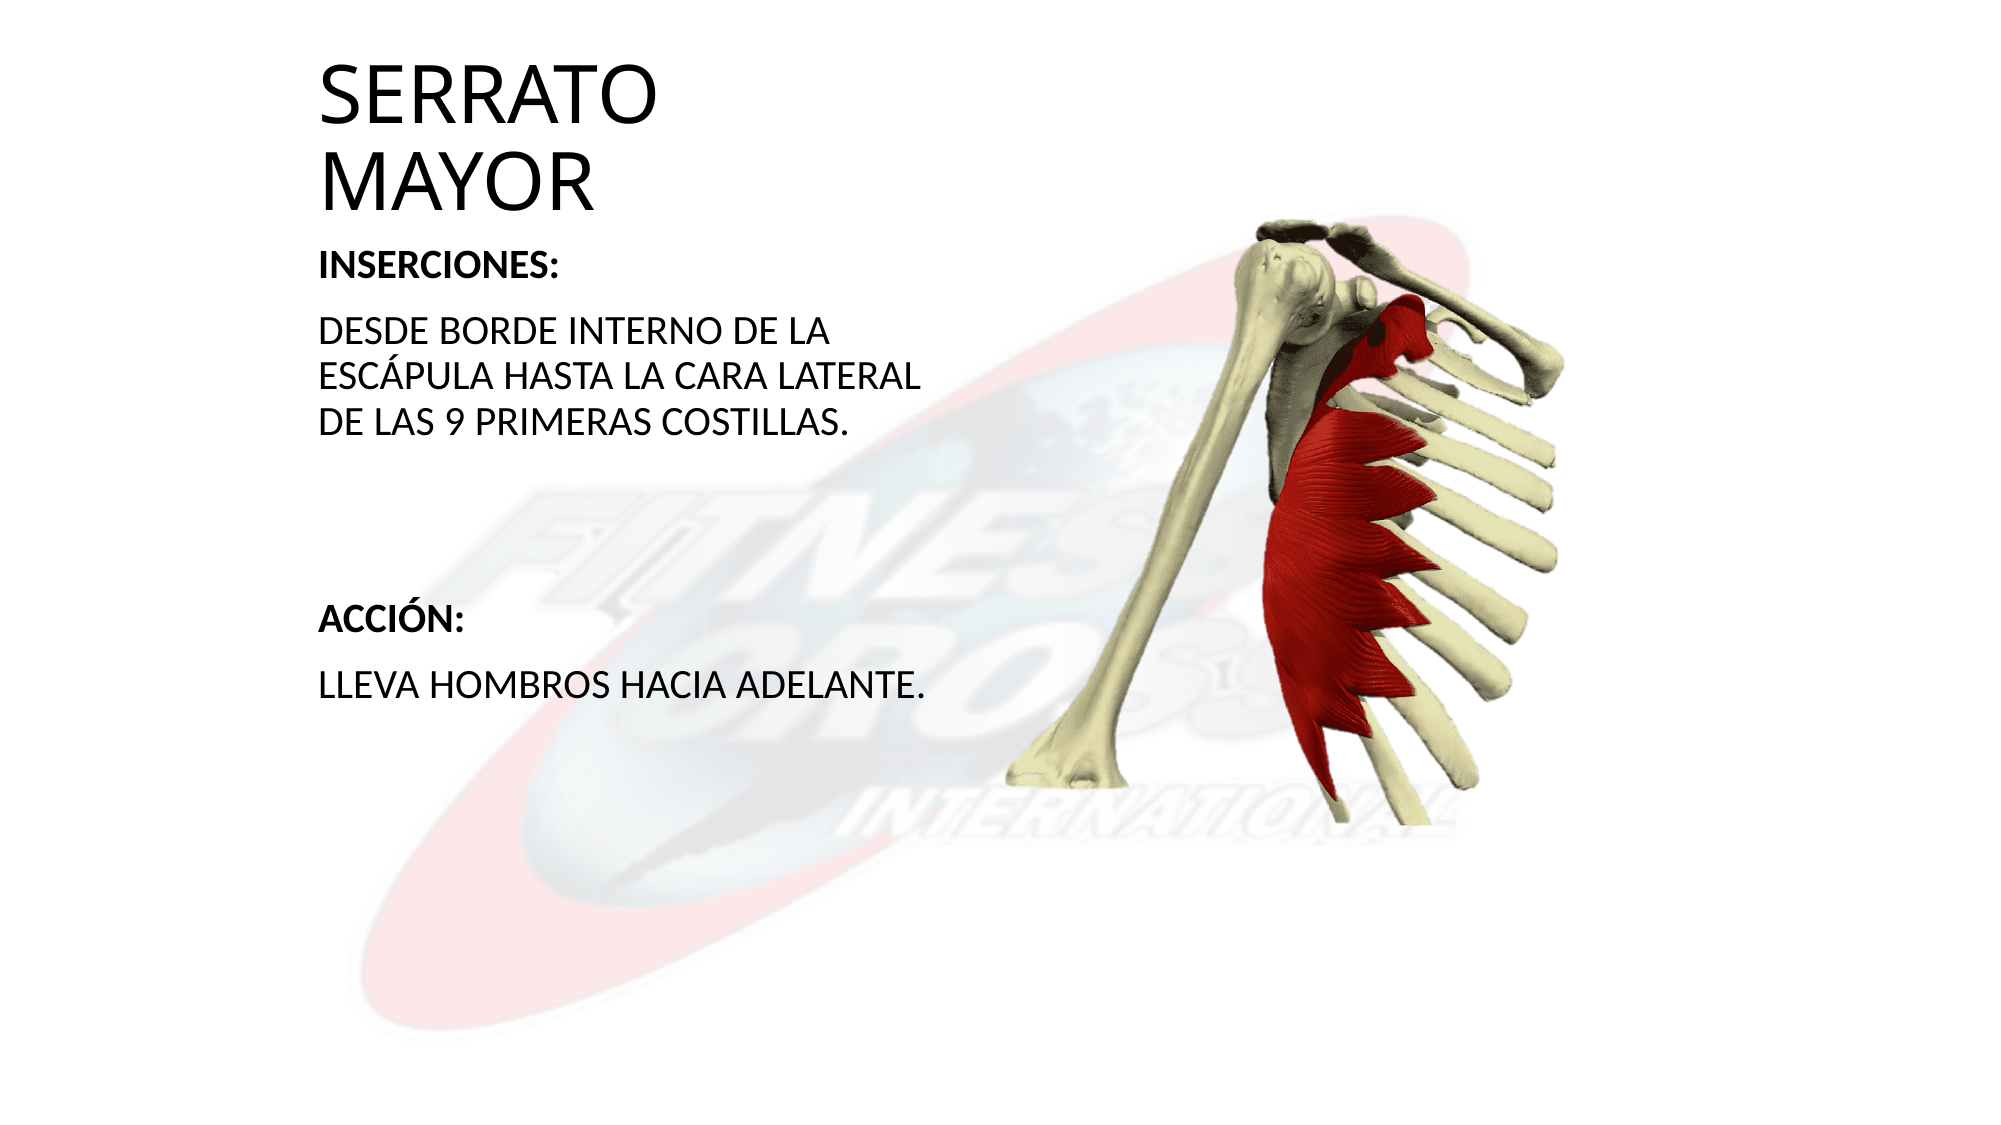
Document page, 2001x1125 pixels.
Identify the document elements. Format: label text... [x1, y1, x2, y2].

list INSERCIONES: DESDE BORDE INTERNO DE LA ESCÁPULA HASTA LA CARA LATERAL DE LAS 9 PRIMERAS COSTILLAS. ACCIÓN: LLEVA HOMBROS HACIA ADELANTE. [303, 235, 989, 1071]
picture [999, 211, 1614, 826]
title SERRATO MAYOR [303, 44, 819, 235]
